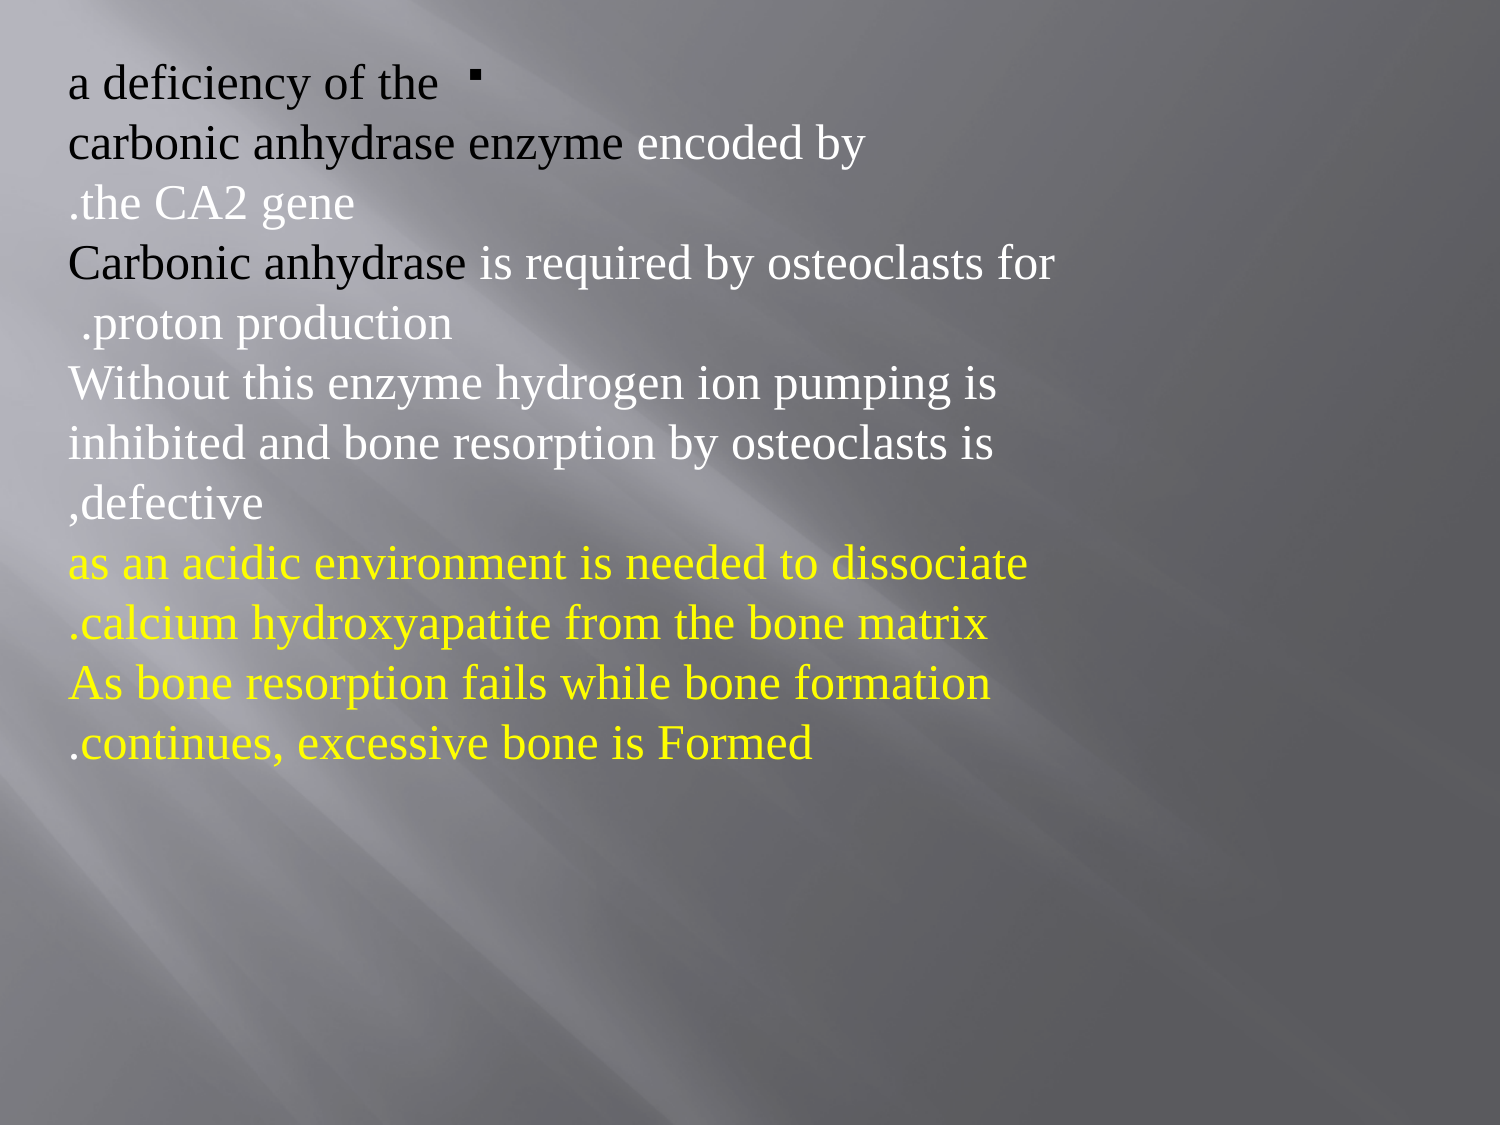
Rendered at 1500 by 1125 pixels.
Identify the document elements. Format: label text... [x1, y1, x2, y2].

text_box a deficiency of the carbonic anhydrase enzyme encoded by the CA2 gene. Carbonic anhydrase is required by osteoclasts for proton production. Without this enzyme hydrogen ion pumping is inhibited and bone resorption by osteoclasts is defective, as an acidic environment is needed to dissociate calcium hydroxyapatite from the bone matrix. As bone resorption fails while bone formation continues, excessive bone is Formed. [53, 42, 1125, 778]
